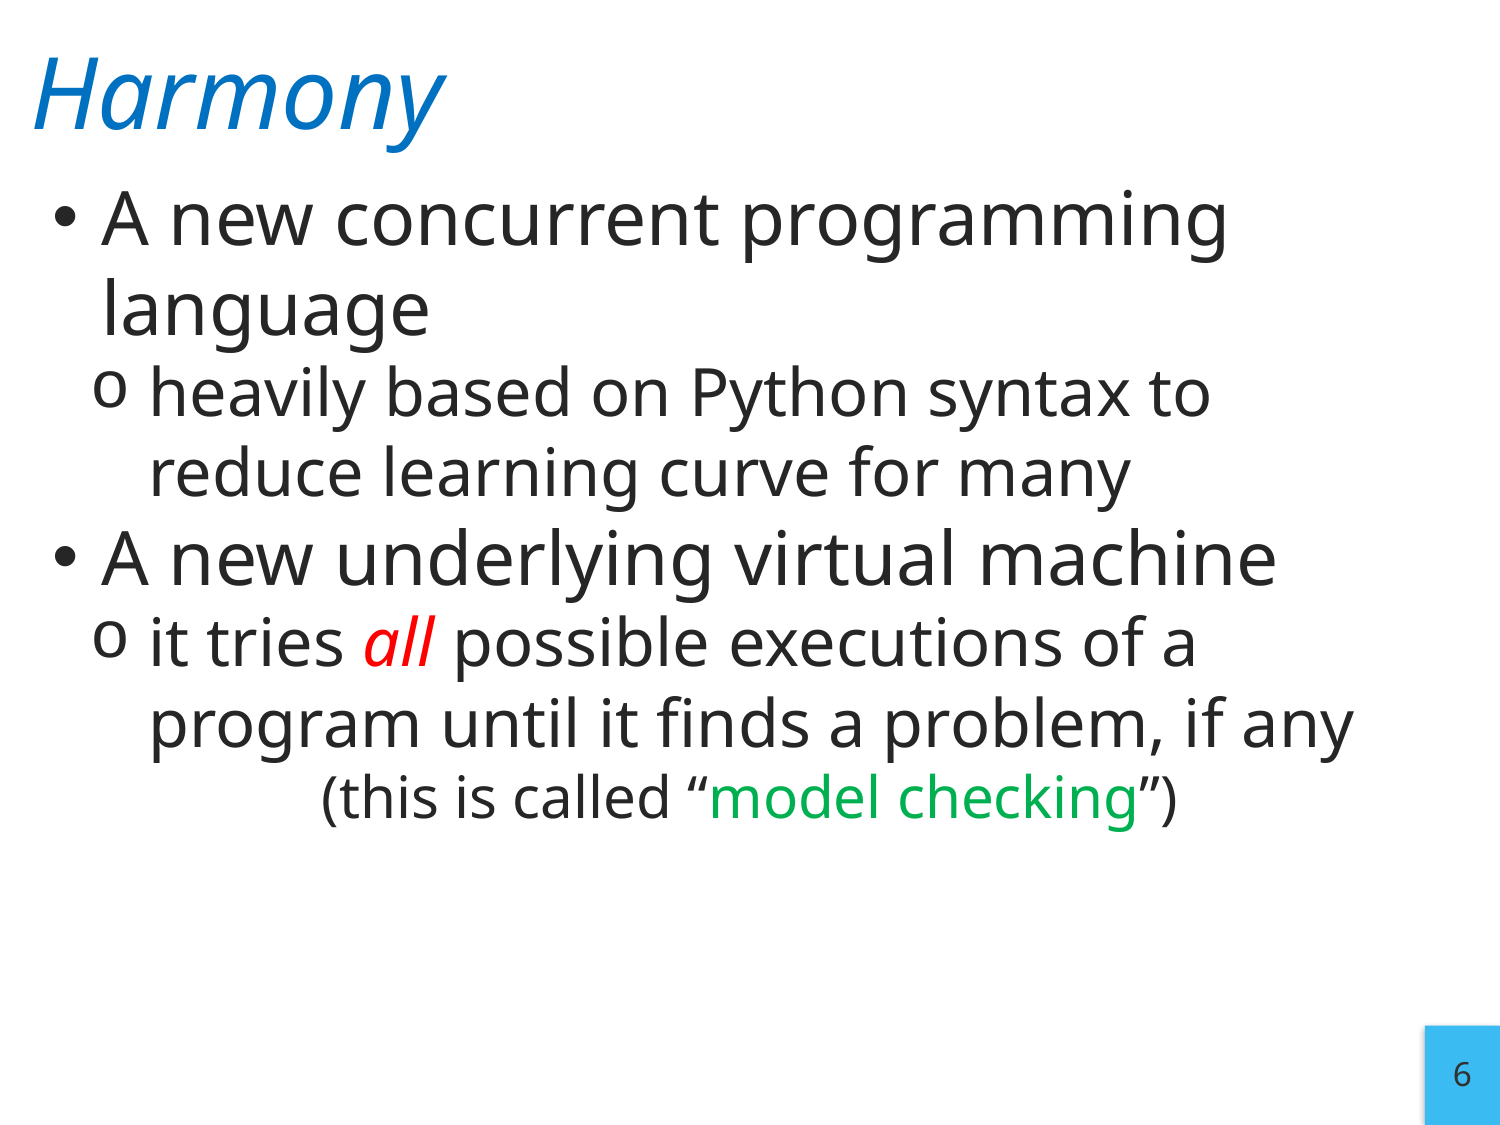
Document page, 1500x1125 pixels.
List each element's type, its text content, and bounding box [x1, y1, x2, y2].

title Harmony [15, 16, 1485, 163]
slide_number 6 [1425, 1025, 1500, 1125]
list A new concurrent programming language heavily based on Python syntax to reduce learning curve for many A new underlying virtual machine it tries all possible executions of a program until it finds a problem, if any (this is called “model checking”) [37, 163, 1463, 1105]
